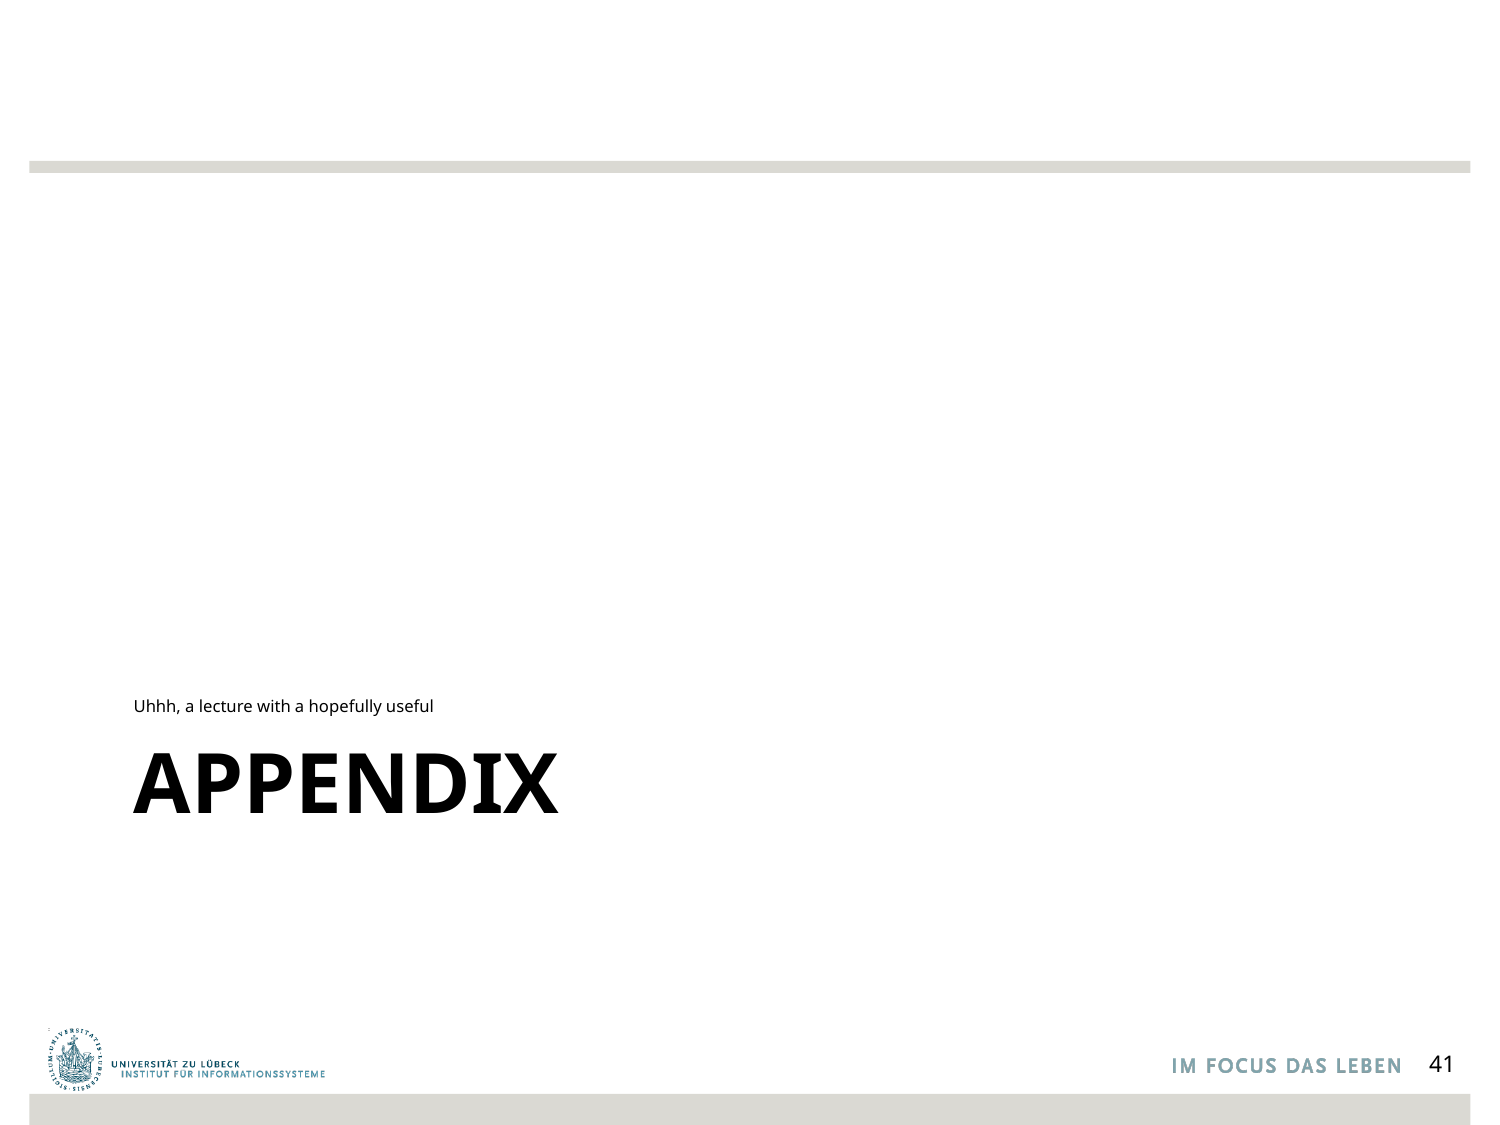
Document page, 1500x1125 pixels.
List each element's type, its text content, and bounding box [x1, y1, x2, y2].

list Uhhh, a lecture with a hopefully useful [118, 476, 1394, 723]
slide_number 41 [1305, 1050, 1471, 1083]
picture [1173, 1058, 1305, 1073]
title APPENDIX [118, 723, 1394, 947]
